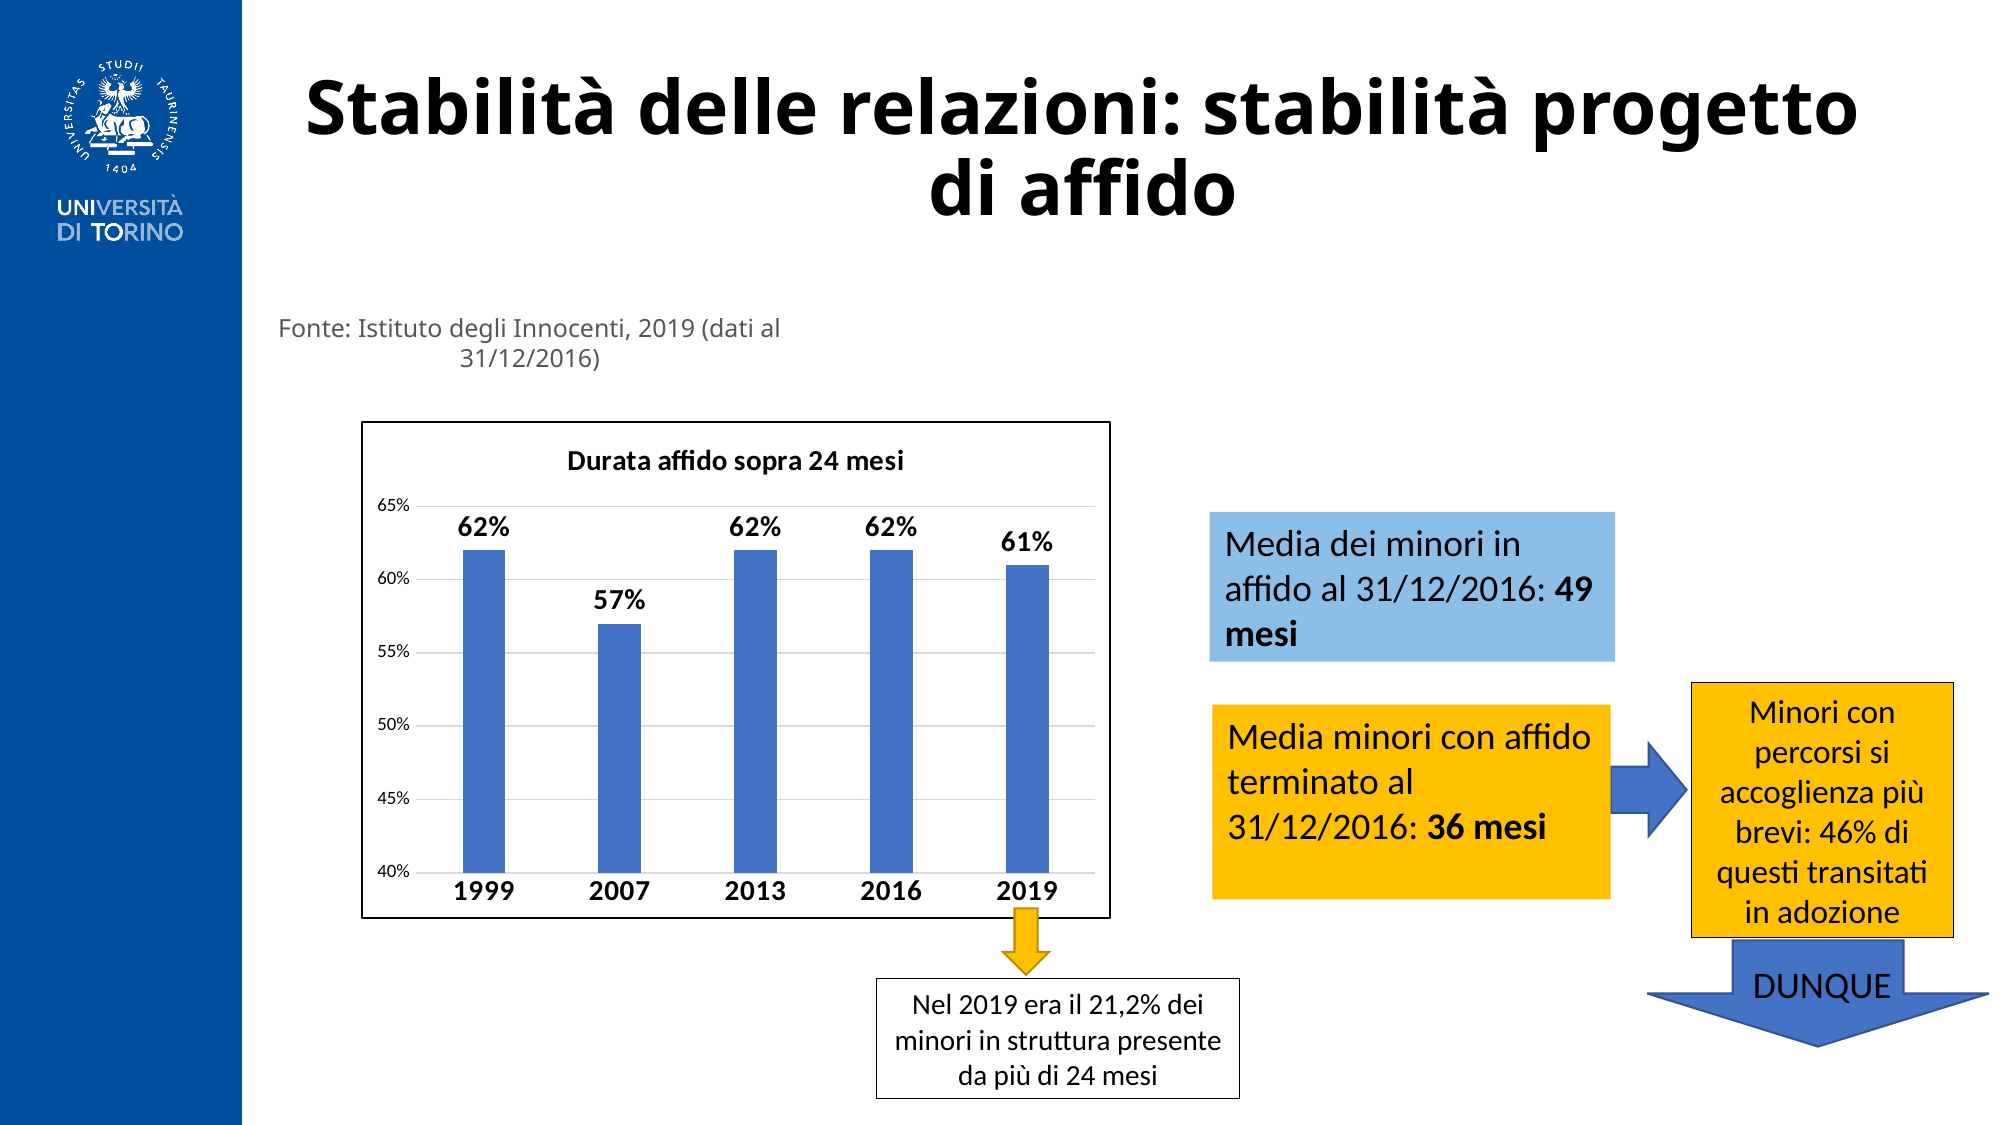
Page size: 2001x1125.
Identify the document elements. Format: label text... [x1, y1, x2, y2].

chart [361, 421, 1112, 920]
text_box [1611, 740, 1688, 839]
text_box [1000, 920, 1052, 977]
text_box [1646, 939, 1990, 1048]
text_box Media minori con affido terminato al 31/12/2016: 36 mesi [1212, 704, 1611, 900]
text_box Minori con percorsi si accoglienza più brevi: 46% di questi transitati in adozione [1691, 682, 1954, 938]
text_box Nel 2019 era il 21,2% dei minori in struttura presente da più di 24 mesi [876, 978, 1240, 1099]
text_box Fonte: Istituto degli Innocenti, 2019 (dati al 31/12/2016) [255, 305, 804, 381]
text_box Media dei minori in affido al 31/12/2016: 49 mesi [1209, 511, 1616, 662]
picture [58, 60, 183, 241]
title Stabilità delle relazioni: stabilità progetto di affido [255, 23, 1912, 278]
text_box DUNQUE [1738, 954, 1919, 1014]
